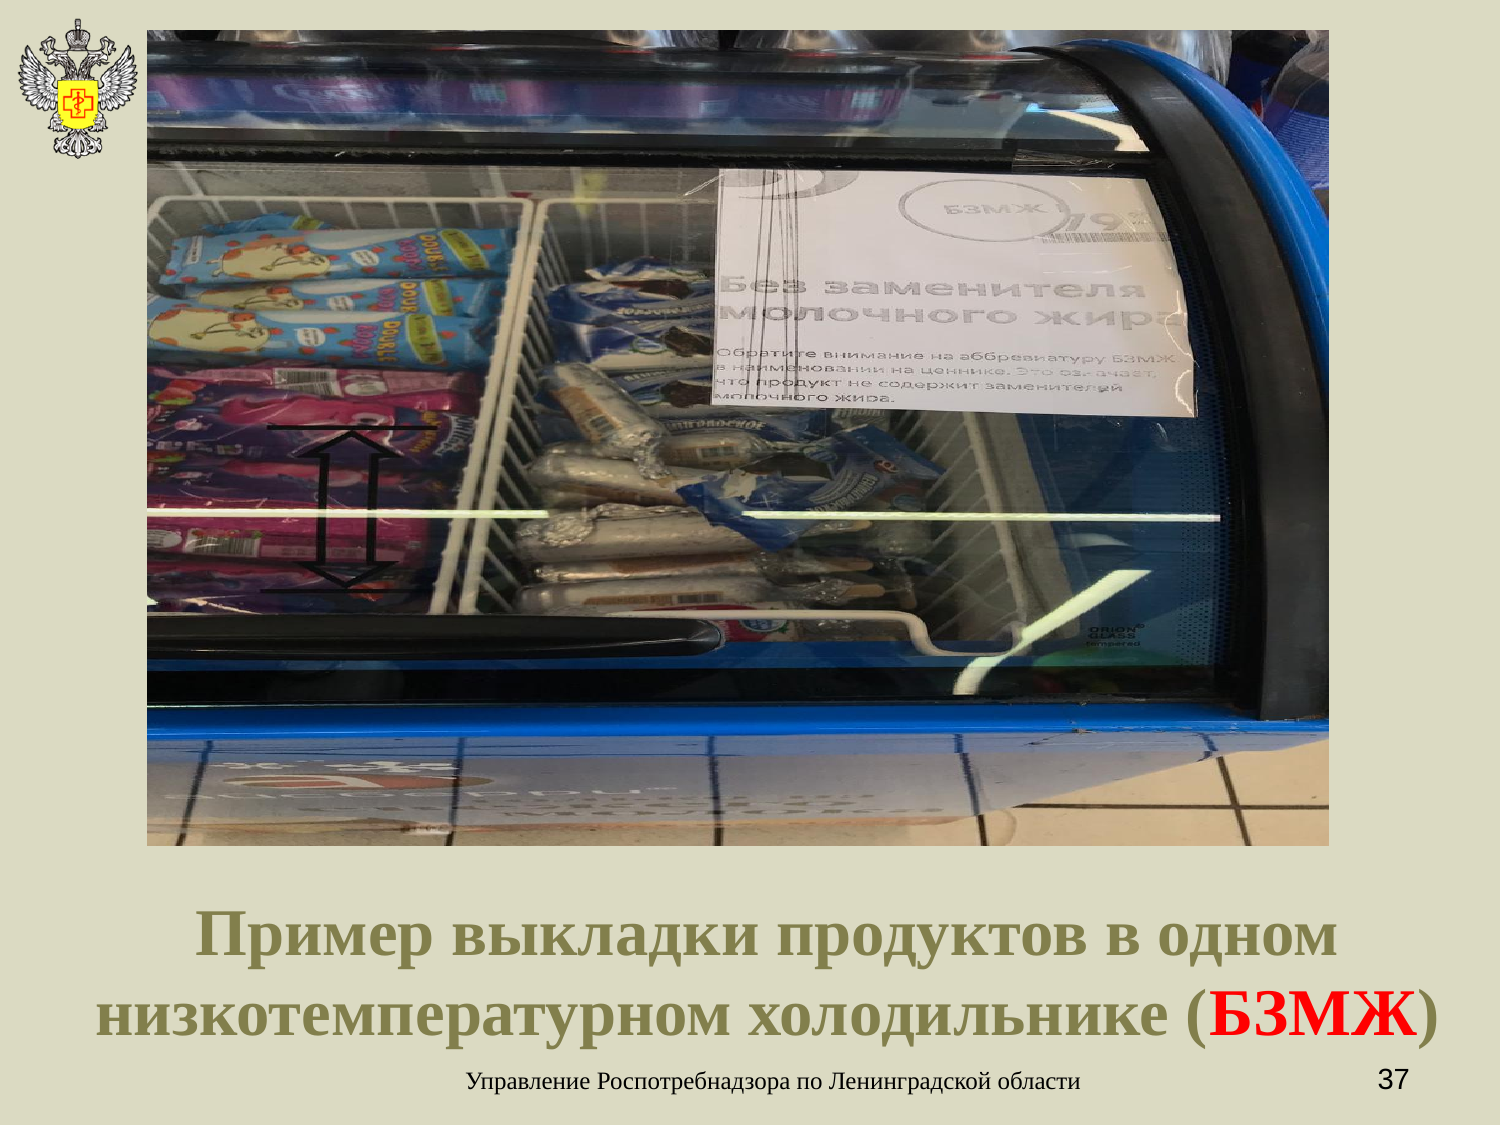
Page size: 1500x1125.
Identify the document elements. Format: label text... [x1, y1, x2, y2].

footer Управление Роспотребнадзора по Ленинградской области [324, 1058, 1223, 1103]
picture [17, 18, 138, 159]
slide_number 37 [1257, 1057, 1426, 1103]
text_box Пример выкладки продуктов в одном низкотемпературном холодильнике (БЗМЖ) [76, 881, 1459, 1057]
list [147, 30, 1329, 847]
